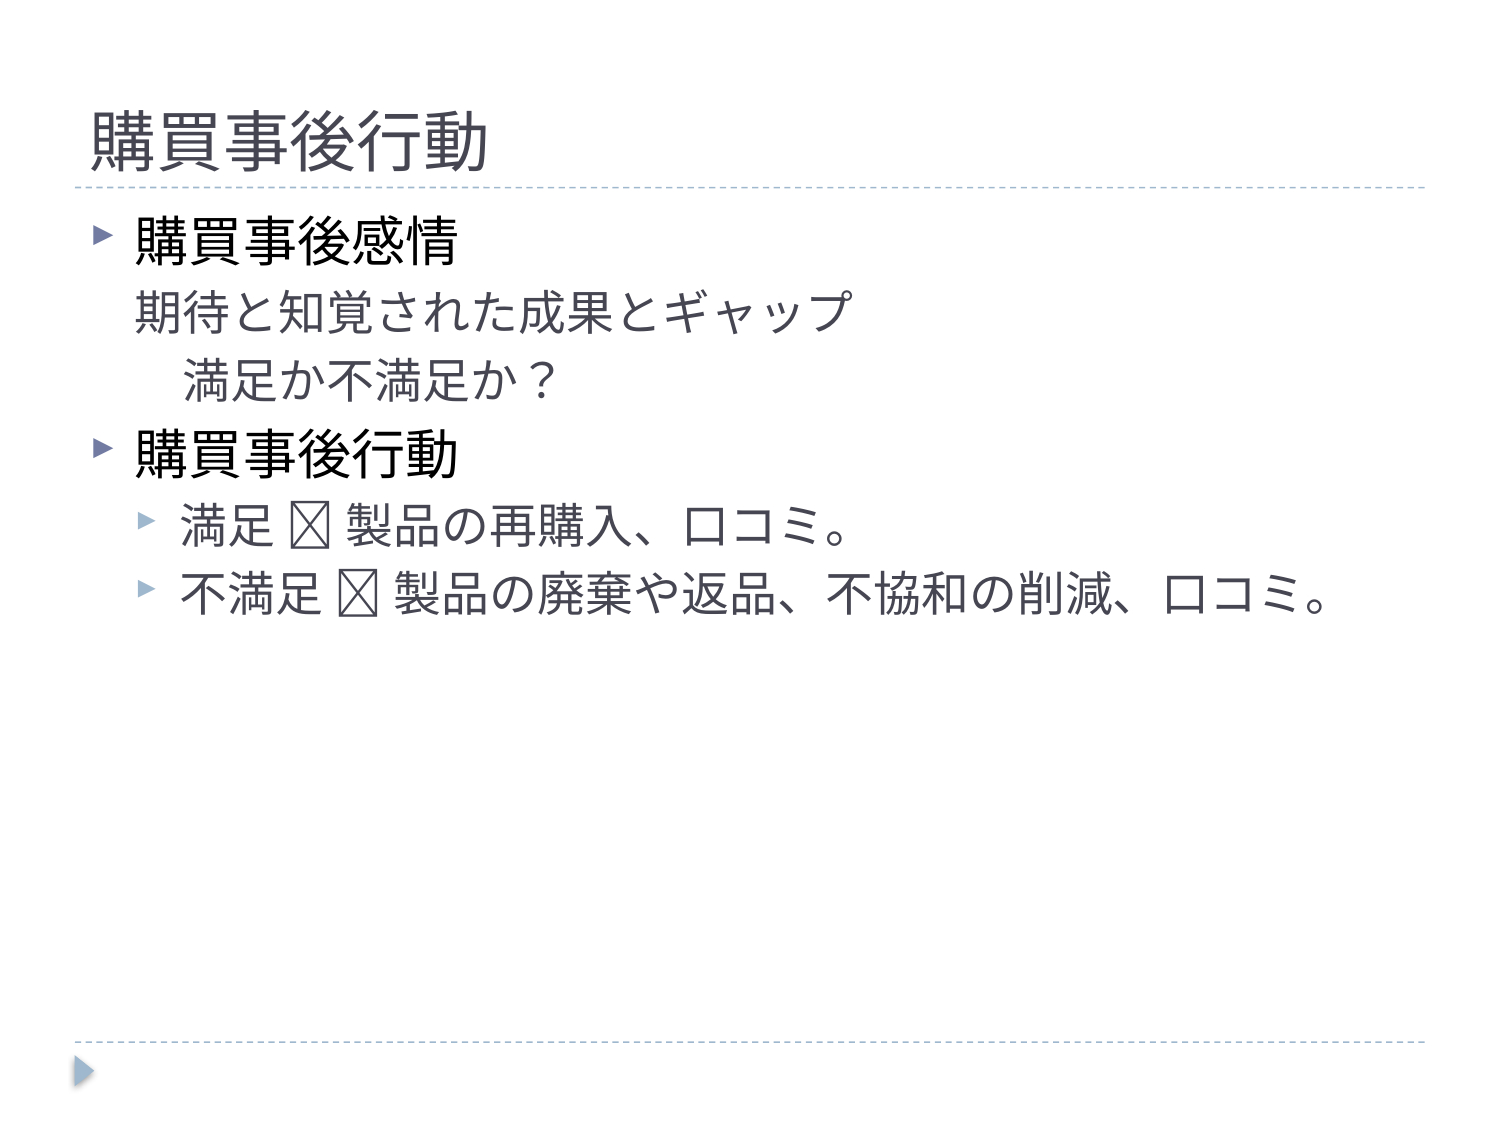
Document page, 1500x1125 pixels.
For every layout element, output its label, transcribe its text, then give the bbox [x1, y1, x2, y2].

list 購買事後感情 期待と知覚された成果とギャップ 満足か不満足か？ 購買事後行動 満足  製品の再購入、口コミ。 不満足  製品の廃棄や返品、不協和の削減、口コミ。 [75, 200, 1425, 1010]
title 購買事後行動 [75, 24, 1425, 188]
